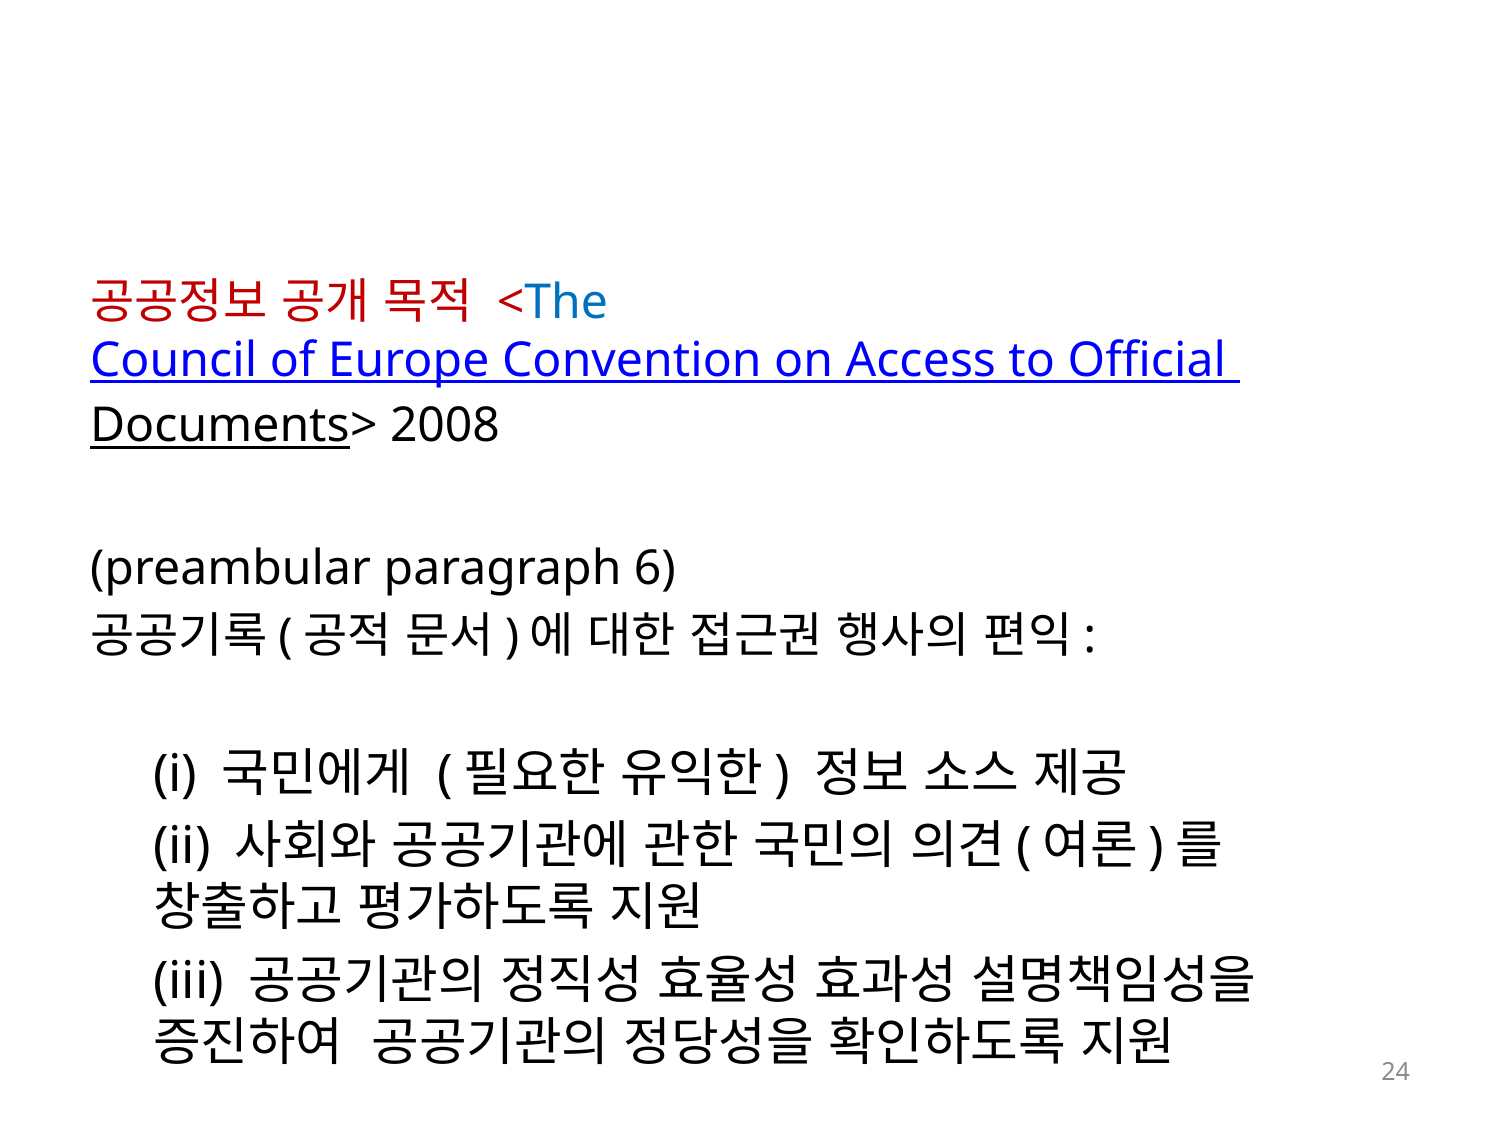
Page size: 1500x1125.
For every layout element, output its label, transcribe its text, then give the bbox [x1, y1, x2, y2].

list 공공정보 공개 목적 <The Council of Europe Convention on Access to Official Documents> 2008 (preambular paragraph 6) 공공기록(공적 문서)에 대한 접근권 행사의 편익: (i) 국민에게 (필요한 유익한) 정보 소스 제공 (ii) 사회와 공공기관에 관한 국민의 의견(여론)를 창출하고 평가하도록 지원 (iii) 공공기관의 정직성 효율성 효과성 설명책임성을 증진하여 공공기관의 정당성을 확인하도록 지원 [75, 262, 1425, 1083]
slide_number 24 [1074, 1042, 1425, 1103]
